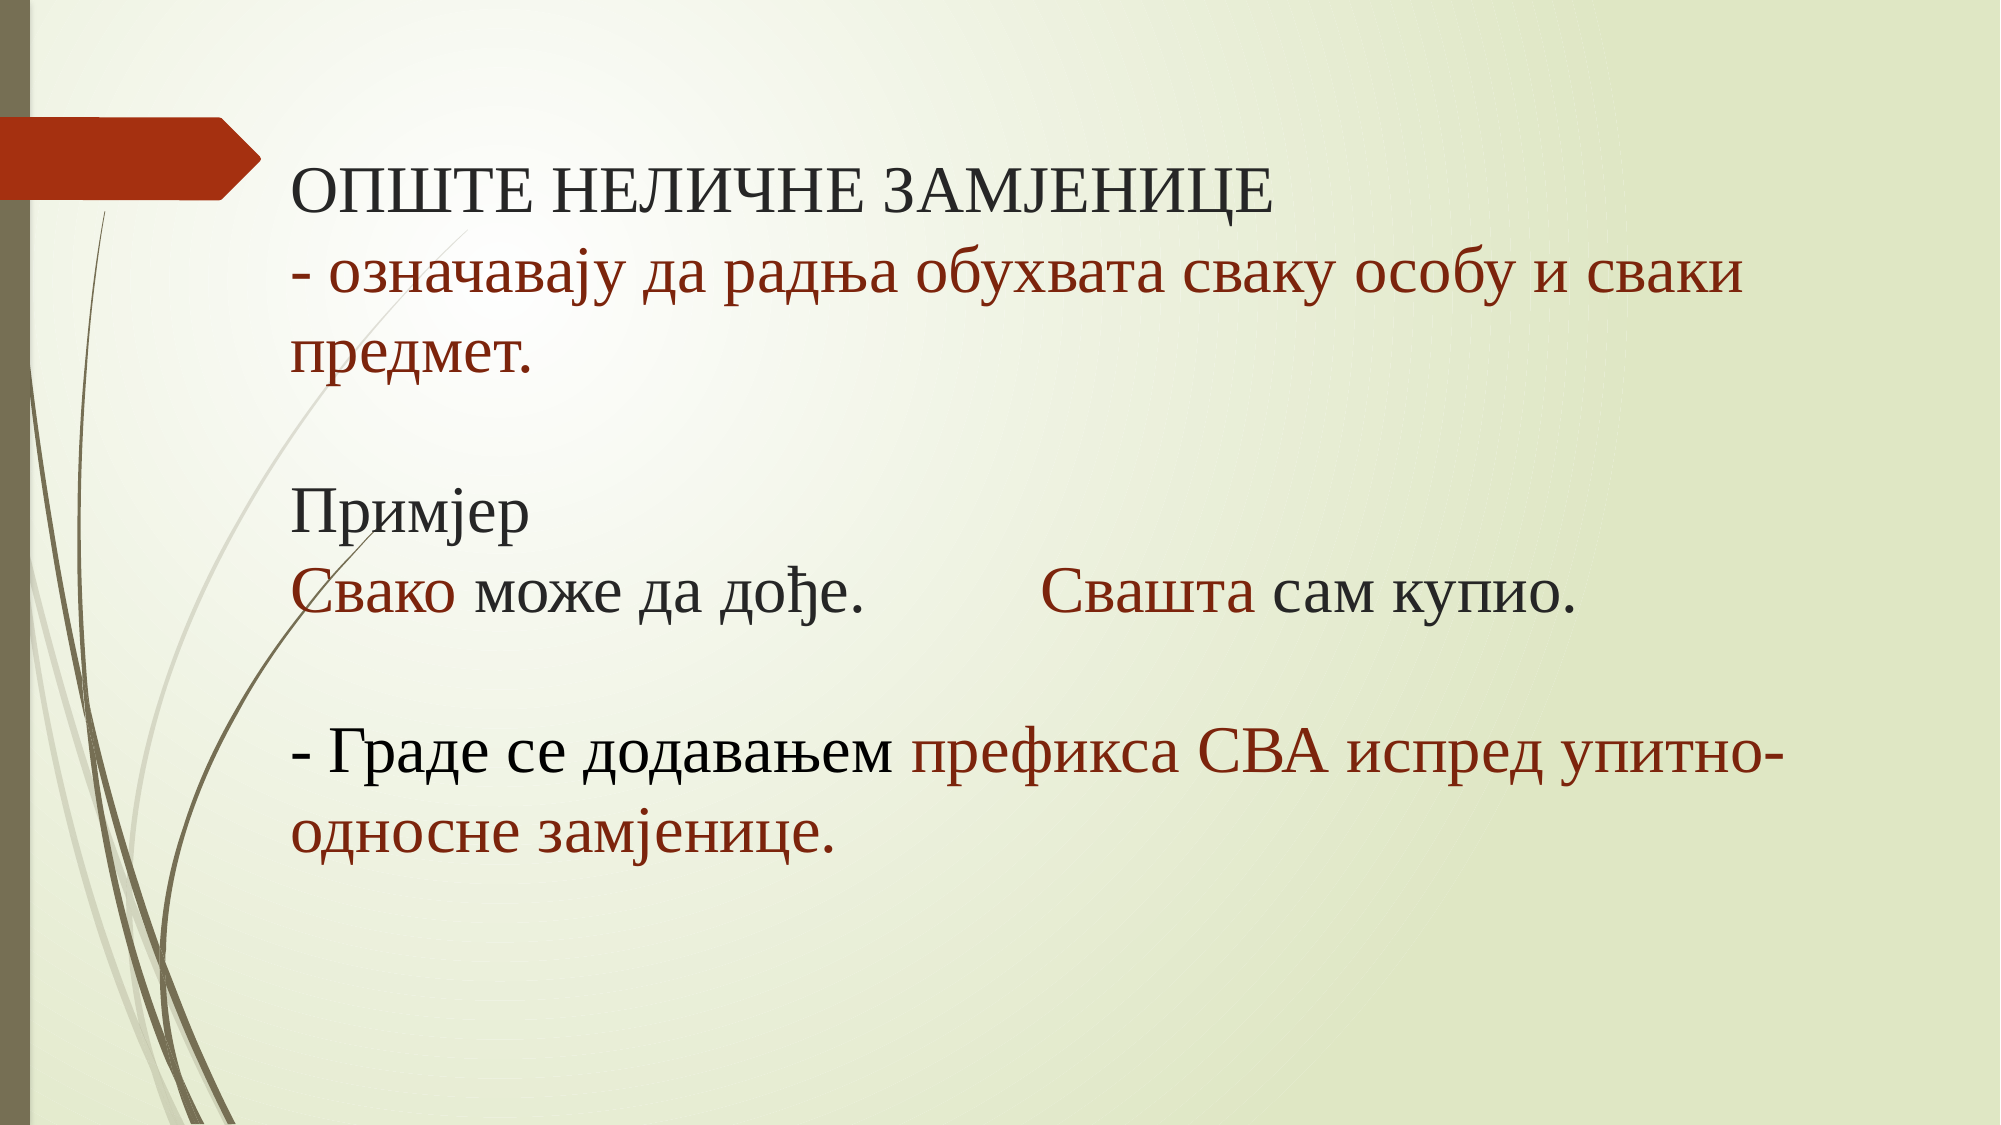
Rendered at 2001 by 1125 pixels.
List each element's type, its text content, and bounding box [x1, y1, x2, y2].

title ОПШТЕ НЕЛИЧНЕ ЗАМЈЕНИЦЕ - означавају да радња обухвата сваку особу и сваки предмет. Примјер Свако може да дође. Свашта сам купио. - Граде се додавањем префикса СВА испред упитно-односне замјенице. [275, 138, 2000, 882]
